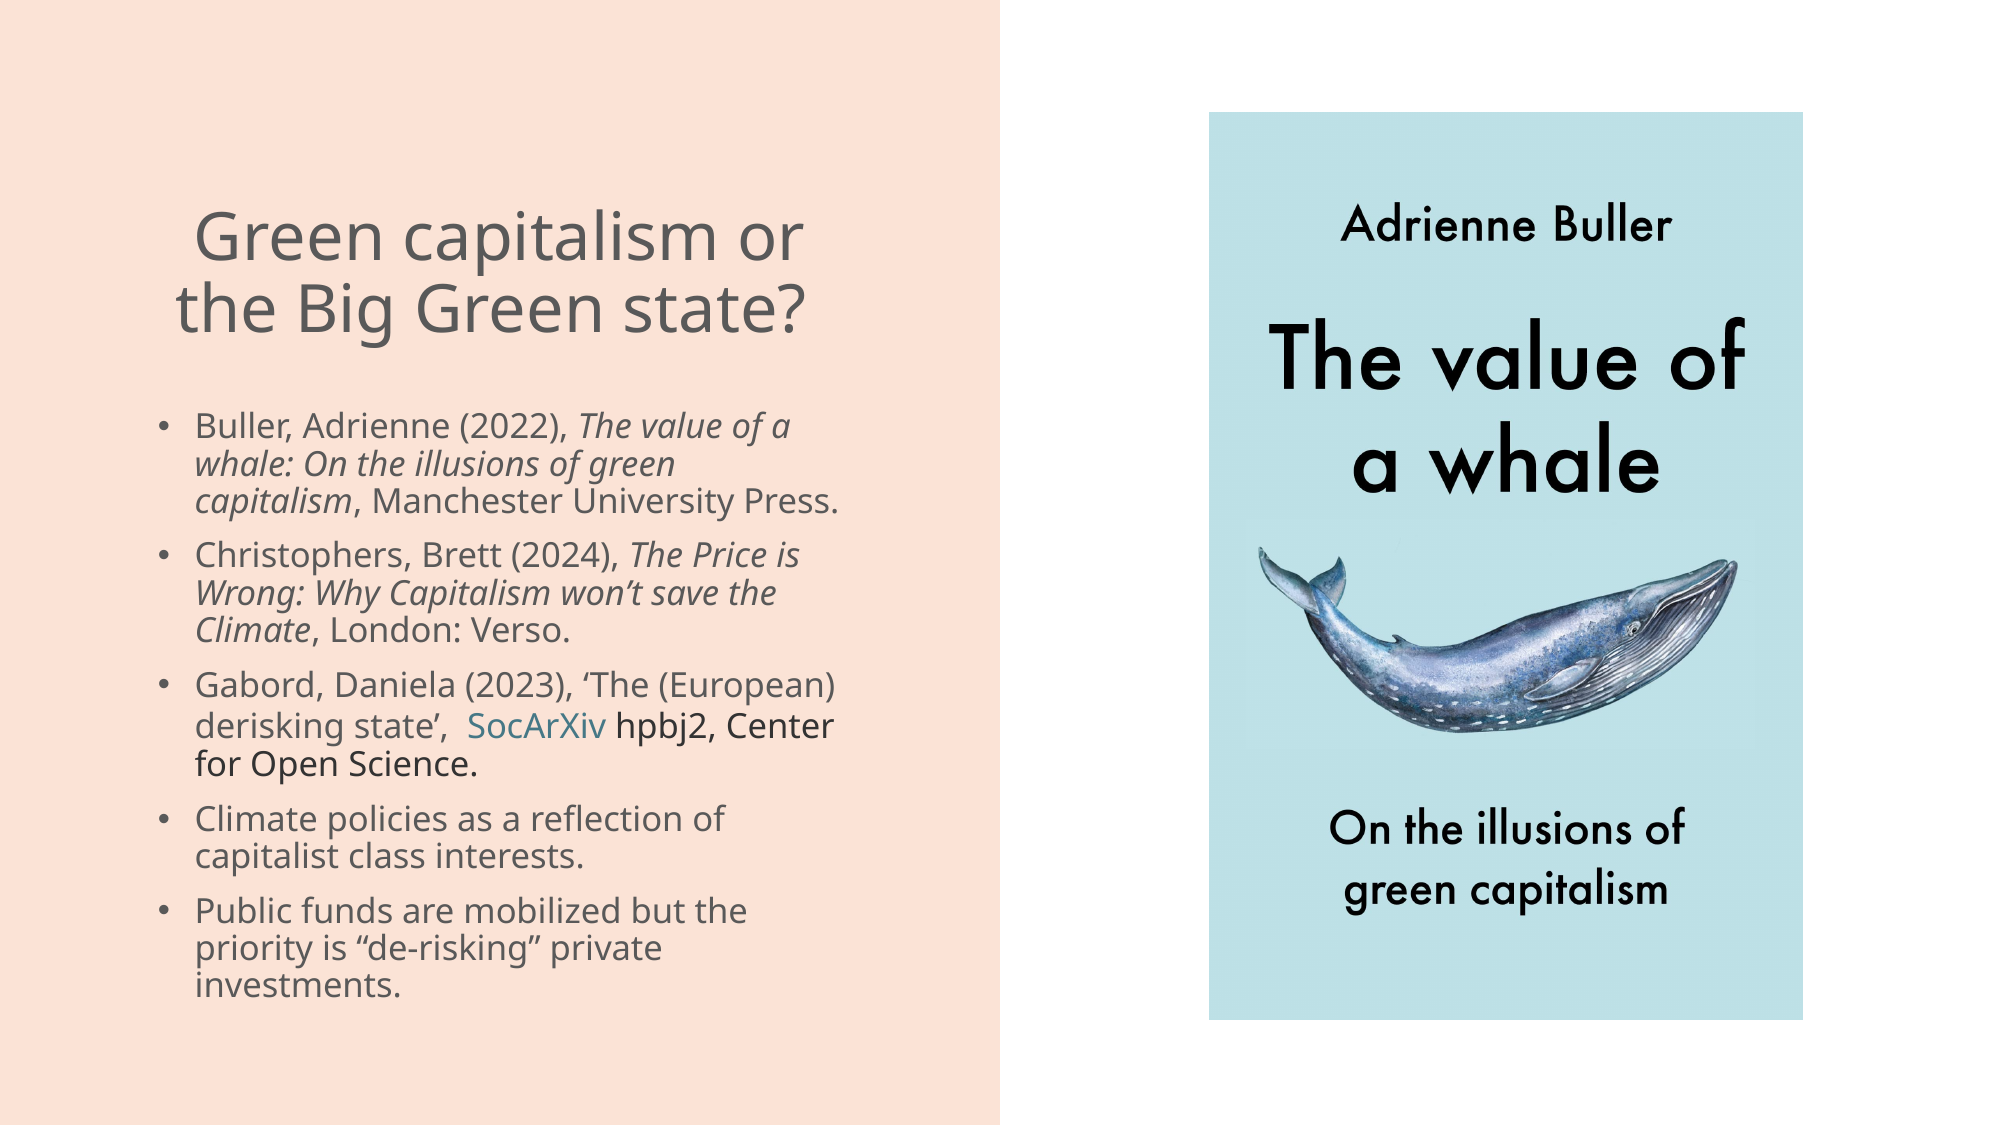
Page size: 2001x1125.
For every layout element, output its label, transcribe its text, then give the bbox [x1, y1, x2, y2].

text_box [0, 0, 1001, 1125]
text_box [1001, 0, 2000, 1125]
title Green capitalism or the Big Green state? [142, 112, 858, 355]
picture [1209, 111, 1803, 1021]
list Buller, Adrienne (2022), The value of a whale: On the illusions of green capitalism, Manchester University Press. Christophers, Brett (2024), The Price is Wrong: Why Capitalism won’t save the Climate, London: Verso. Gabord, Daniela (2023), ‘The (European) derisking state’, SocArXiv hpbj2, Center for Open Science. Climate policies as a reflection of capitalist class interests. Public funds are mobilized but the priority is “de-risking” private investments. [142, 401, 858, 1020]
